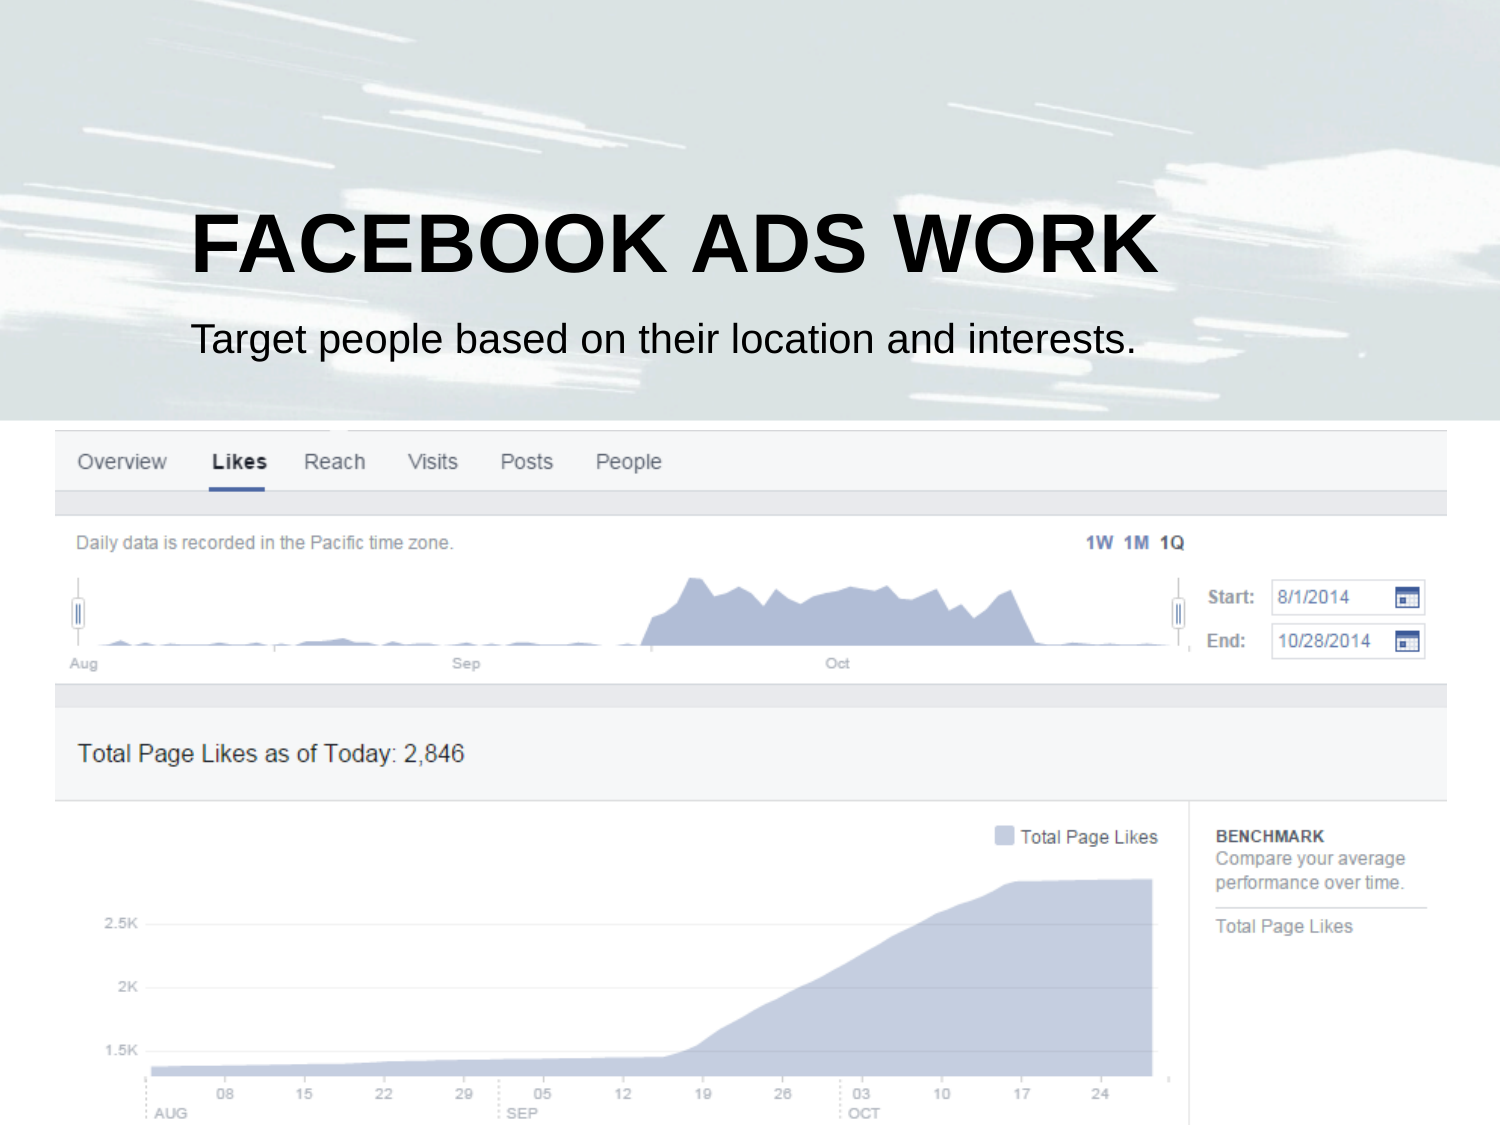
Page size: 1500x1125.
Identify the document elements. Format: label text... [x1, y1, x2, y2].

text_box FACEBOOK Ads work [190, 109, 1360, 290]
picture [55, 429, 1447, 1125]
text_box Target people based on their location and interests. [190, 325, 1360, 408]
